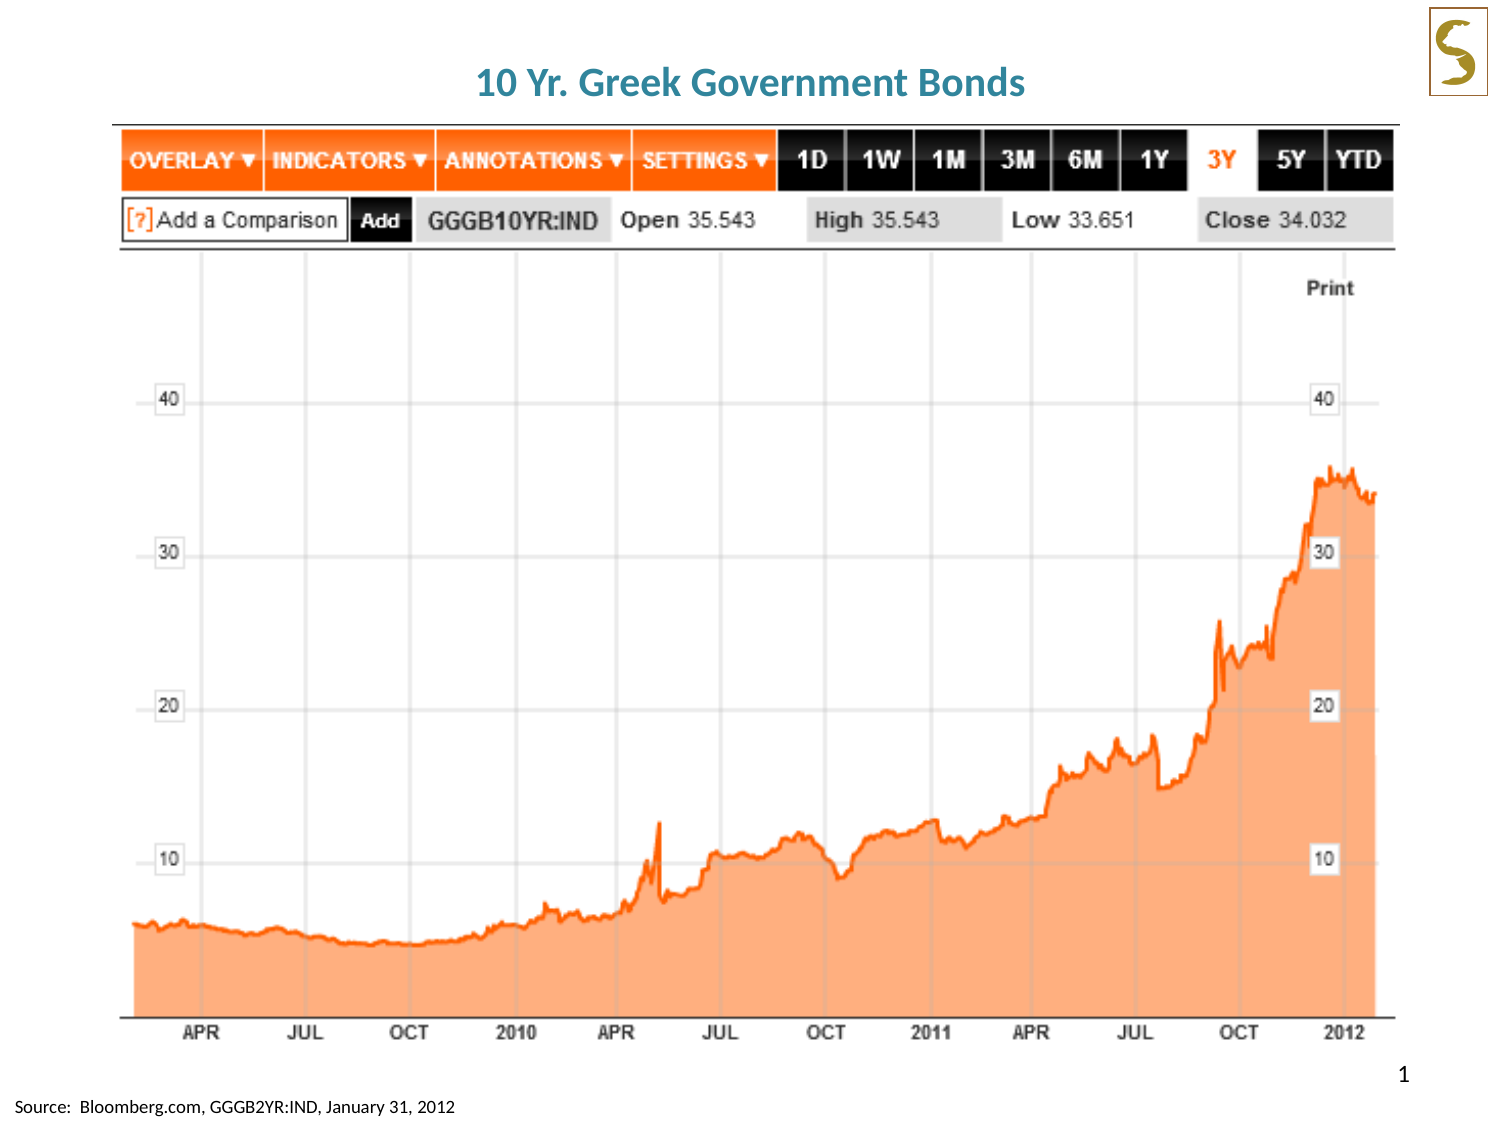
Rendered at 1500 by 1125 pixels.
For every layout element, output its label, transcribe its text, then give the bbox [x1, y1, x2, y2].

picture [1430, 8, 1488, 95]
slide_number 1 [1074, 1042, 1425, 1103]
picture [112, 123, 1401, 1051]
text_box 10 Yr. Greek Government Bonds [199, 46, 1301, 112]
text_box Source: Bloomberg.com, GGGB2YR:IND, January 31, 2012 [0, 1087, 780, 1125]
